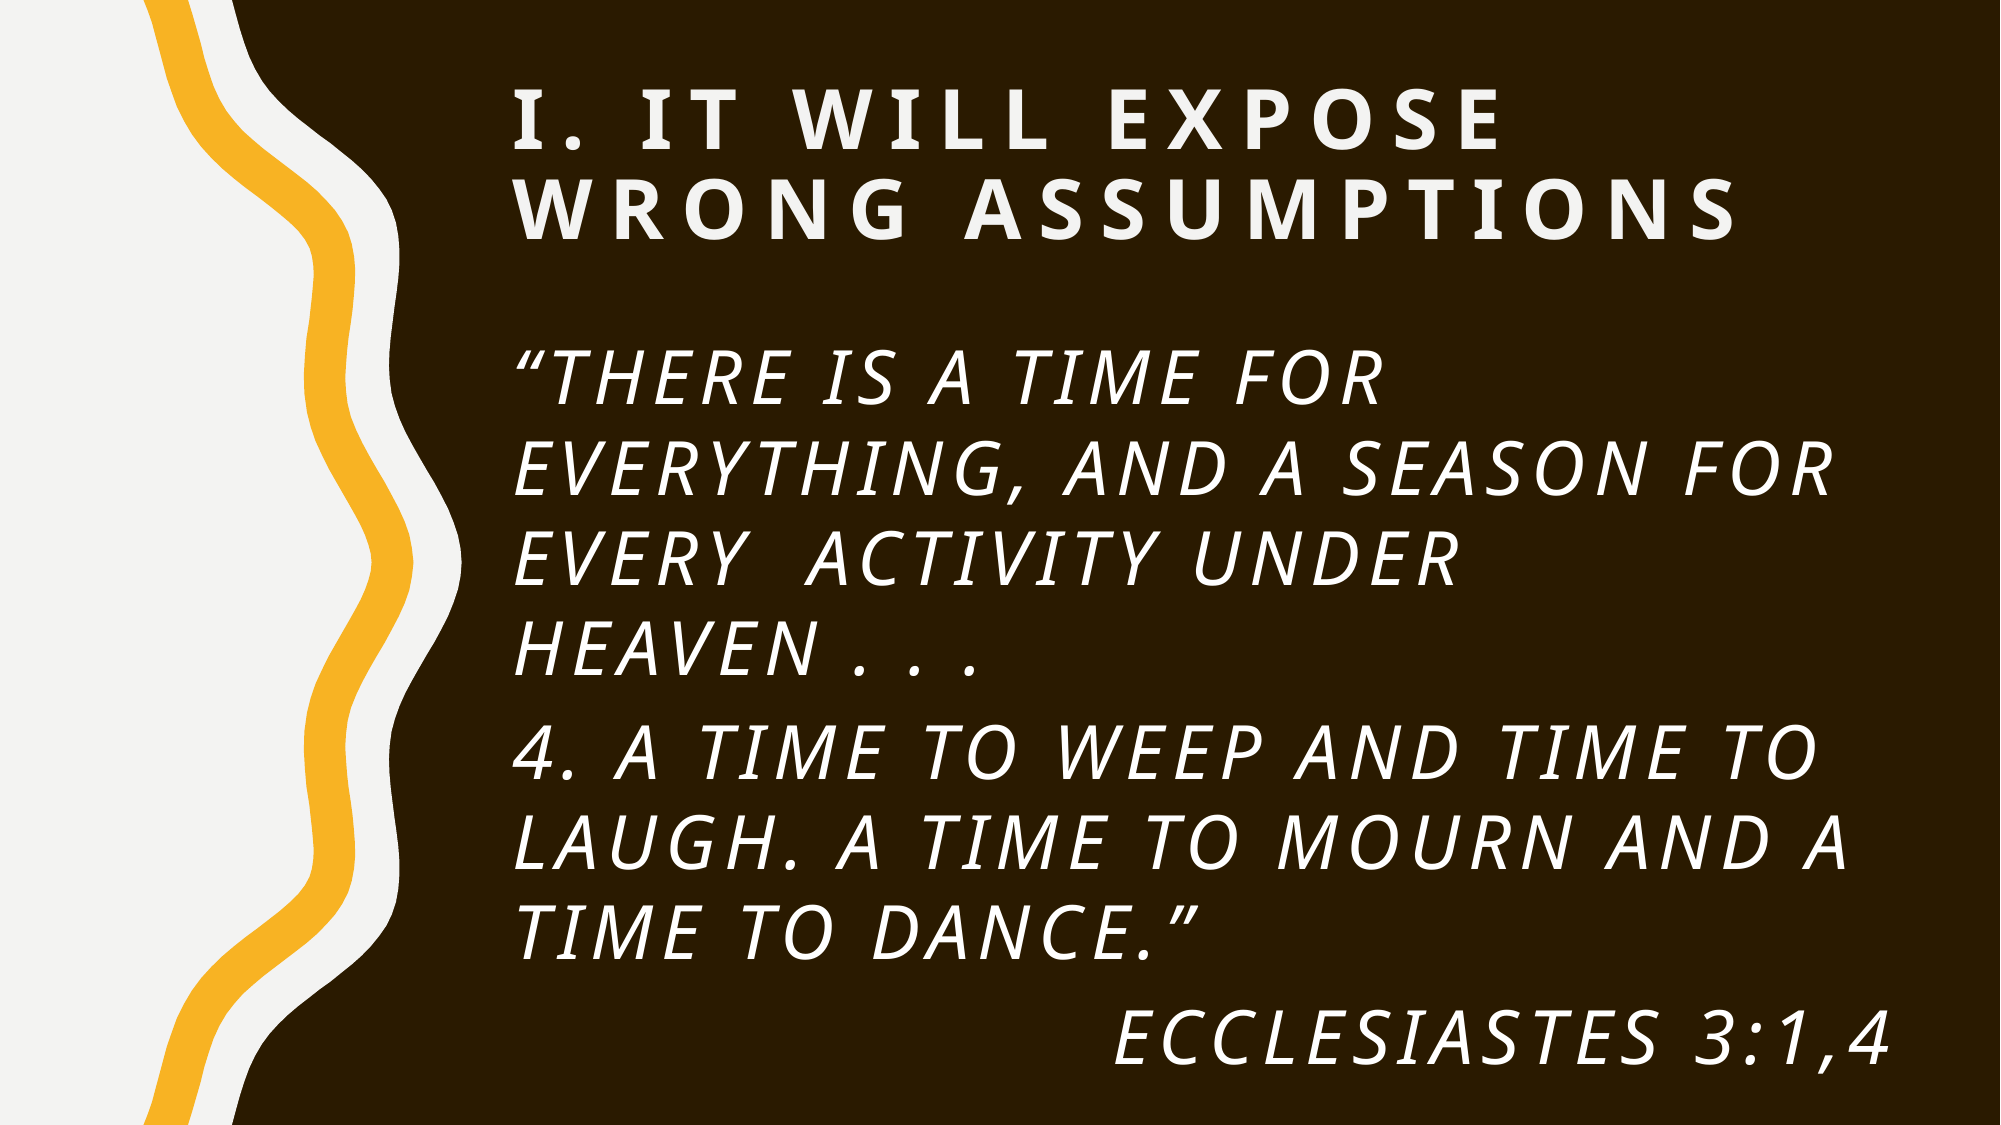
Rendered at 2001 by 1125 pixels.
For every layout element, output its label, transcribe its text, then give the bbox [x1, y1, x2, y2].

title I. IT WILL EXPOSE WRONG ASSUMPTIONS [497, 0, 1841, 266]
list “There is a time for everything, and a season for every activity under heaven . . . 4. A time to weep and time to laugh. A time to mourn and a time to dance.” Ecclesiastes 3:1,4 [497, 322, 1918, 479]
